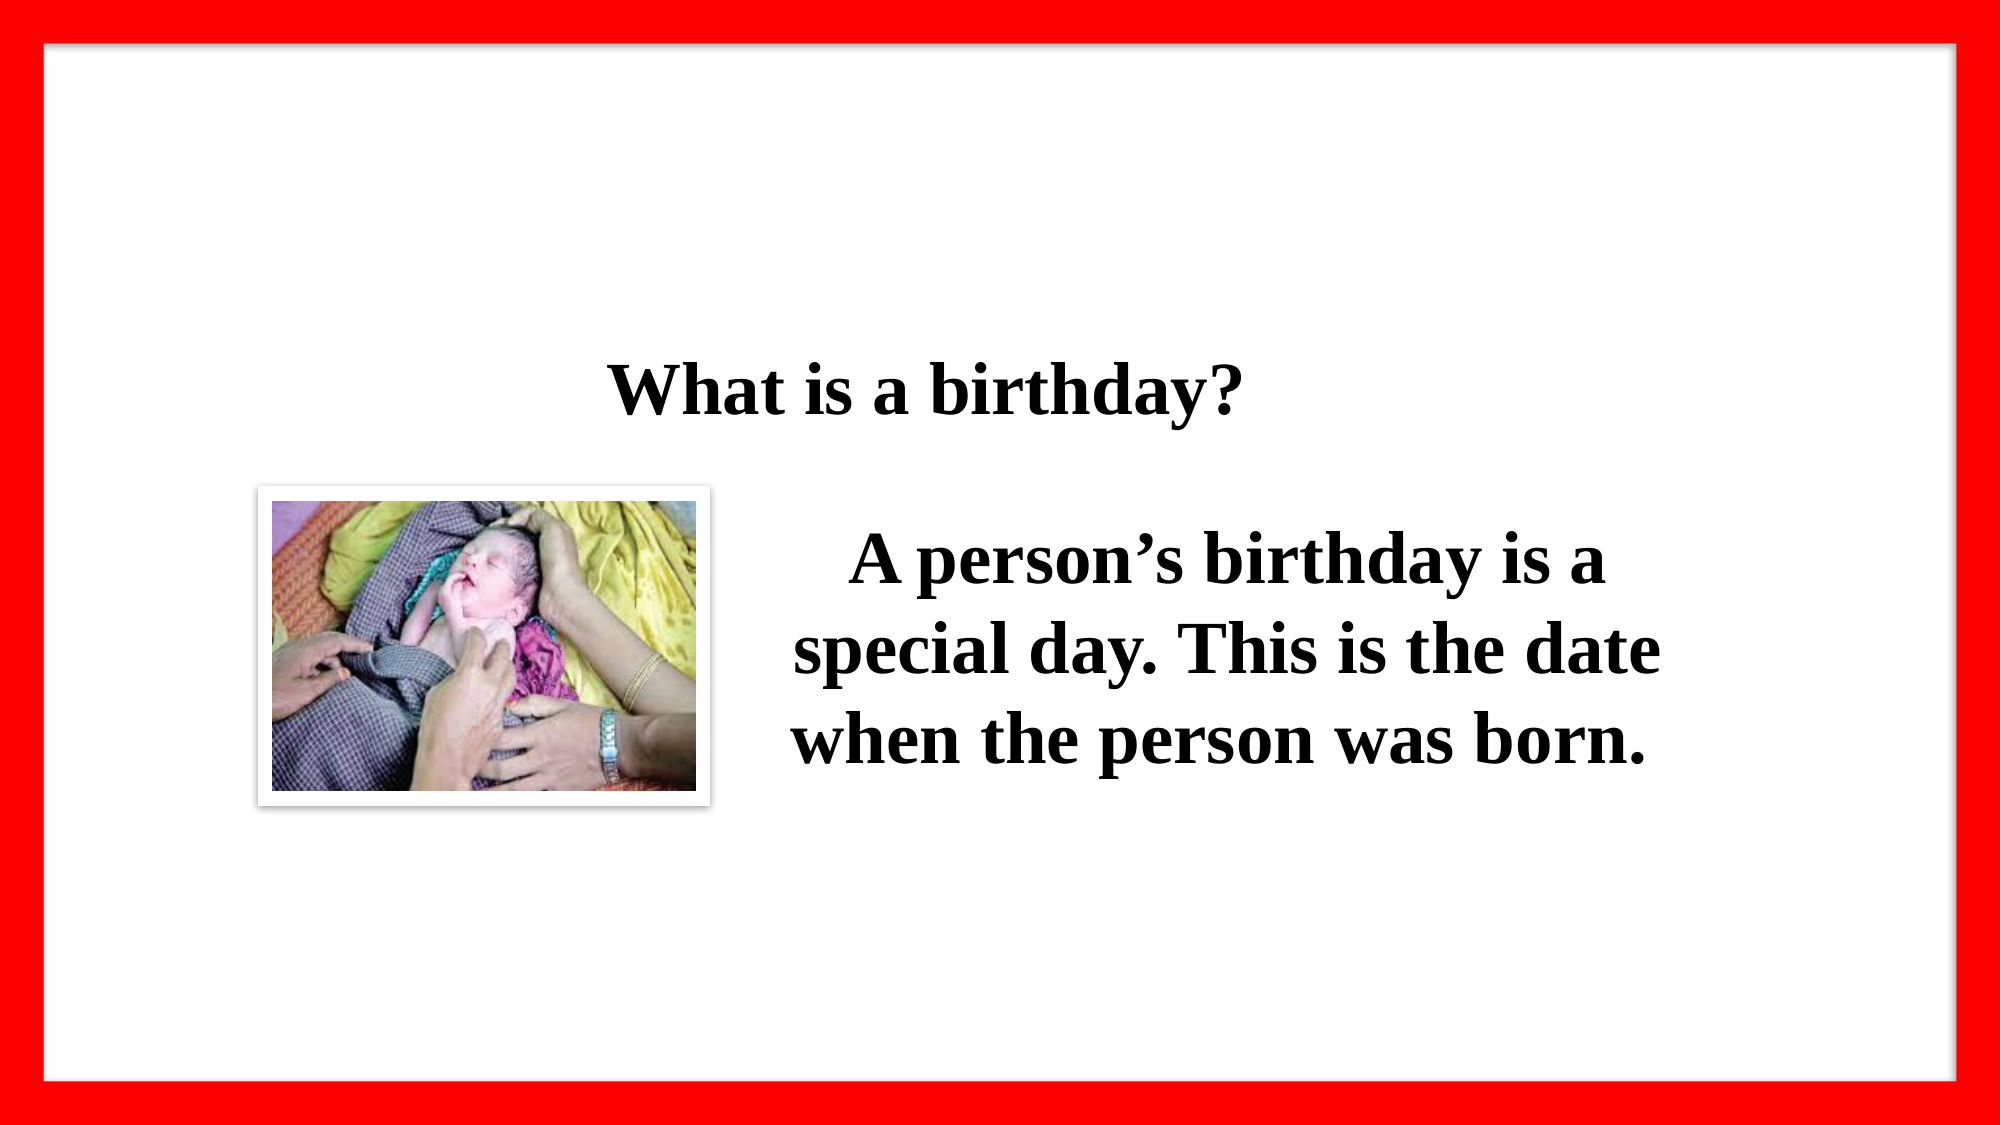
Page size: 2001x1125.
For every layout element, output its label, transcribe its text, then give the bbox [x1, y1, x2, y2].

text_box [272, 500, 1735, 792]
text_box What is a birthday? [556, 331, 1296, 437]
text_box [0, 0, 2000, 1125]
